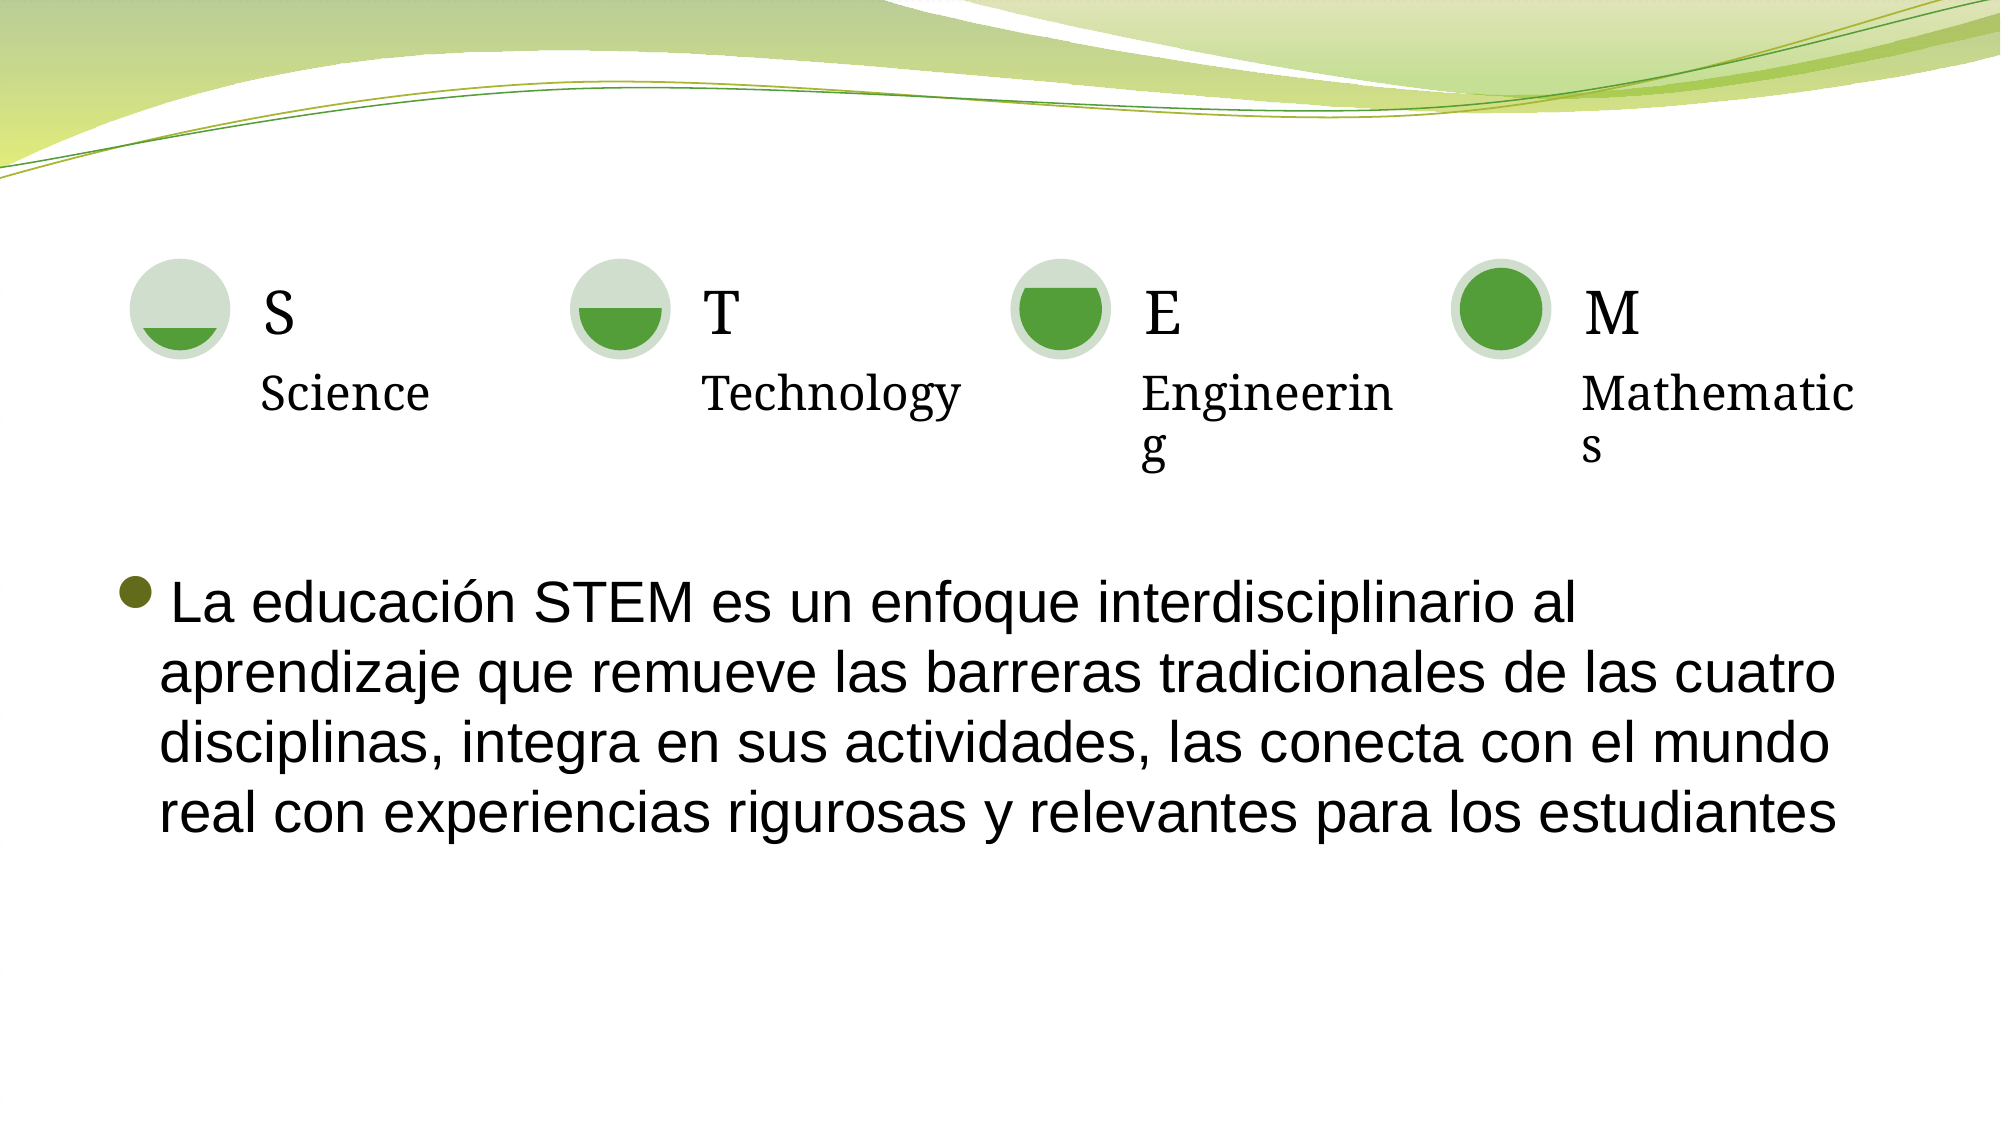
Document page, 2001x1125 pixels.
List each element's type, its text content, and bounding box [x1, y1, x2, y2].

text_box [128, 258, 1872, 817]
list La educación STEM es un enfoque interdisciplinario al aprendizaje que remueve las barreras tradicionales de las cuatro disciplinas, integra en sus actividades, las conecta con el mundo real con experiencias rigurosas y relevantes para los estudiantes [99, 556, 1900, 867]
